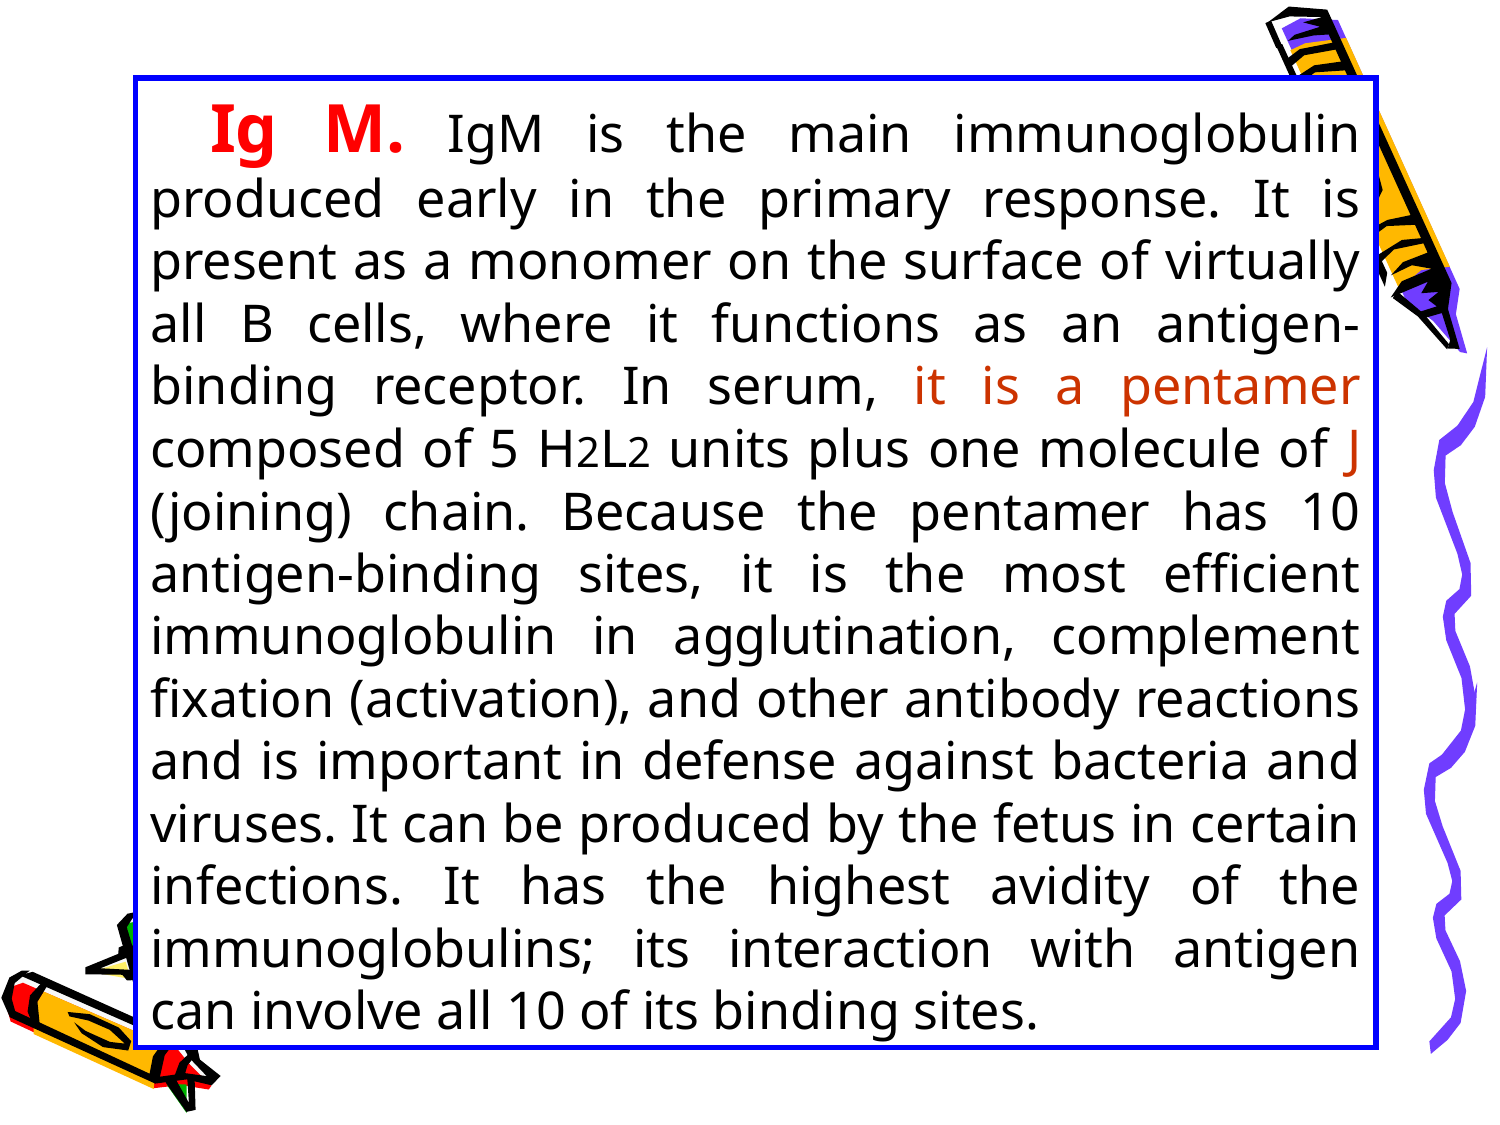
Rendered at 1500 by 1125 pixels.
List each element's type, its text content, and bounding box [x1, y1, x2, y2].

text_box Ig M. IgM is the main immunoglobulin produced early in the primary response. It is present as a monomer on the surface of virtually all B cells, where it functions as an antigen-binding receptor. In serum, it is a pentamer composed of 5 H2L2 units plus one molecule of J (joining) chain. Because the pentamer has 10 antigen-binding sites, it is the most efficient immunoglobulin in agglutination, complement fixation (activation), and other antibody reactions and is important in defense against bacteria and viruses. It can be produced by the fetus in certain infections. It has the highest avidity of the immunoglobulins; its interaction with antigen can involve all 10 of its binding sites. [135, 78, 1376, 1048]
